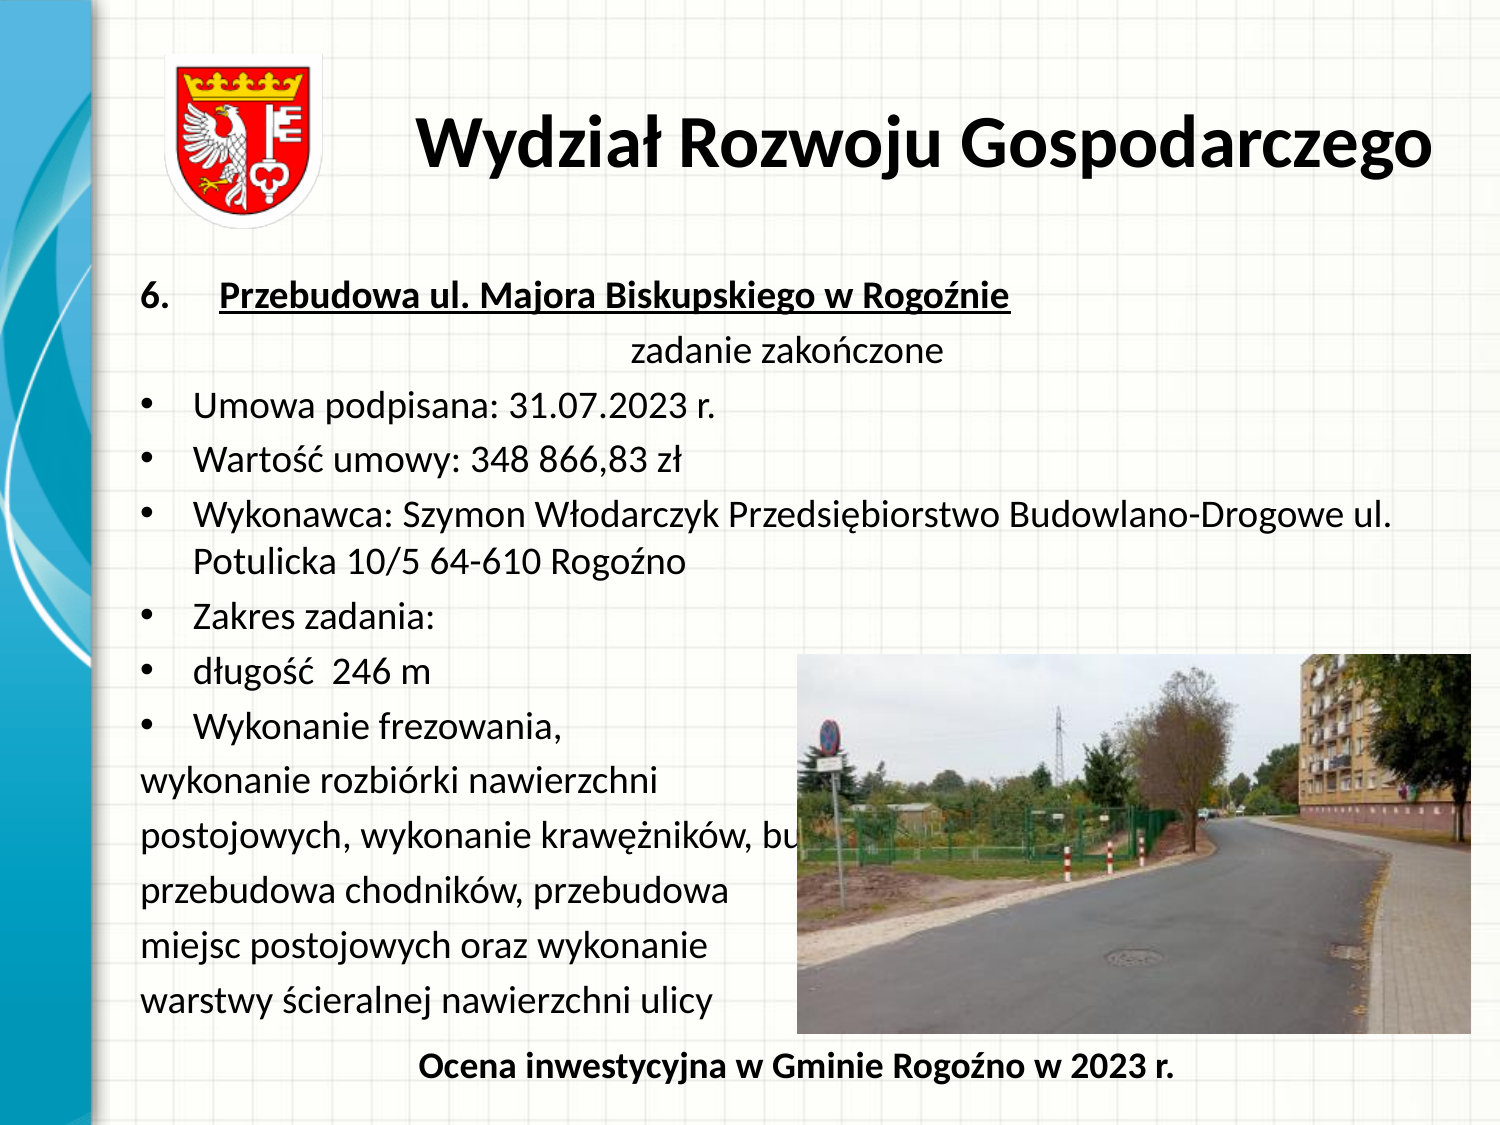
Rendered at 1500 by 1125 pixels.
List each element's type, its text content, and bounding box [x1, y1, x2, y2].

list Przebudowa ul. Majora Biskupskiego w Rogoźnie zadanie zakończone Umowa podpisana: 31.07.2023 r. Wartość umowy: 348 866,83 zł Wykonawca: Szymon Włodarczyk Przedsiębiorstwo Budowlano-Drogowe ul. Potulicka 10/5 64-610 Rogoźno Zakres zadania: długość 246 m Wykonanie frezowania, wykonanie rozbiórki nawierzchni postojowych, wykonanie krawężników, budowa i przebudowa chodników, przebudowa miejsc postojowych oraz wykonanie warstwy ścieralnej nawierzchni ulicy [125, 261, 1450, 1034]
text_box Ocena inwestycyjna w Gminie Rogoźno w 2023 r. [159, 1033, 1435, 1094]
picture [0, 0, 1500, 1125]
title Wydział Rozwoju Gospodarczego [125, 44, 1450, 232]
